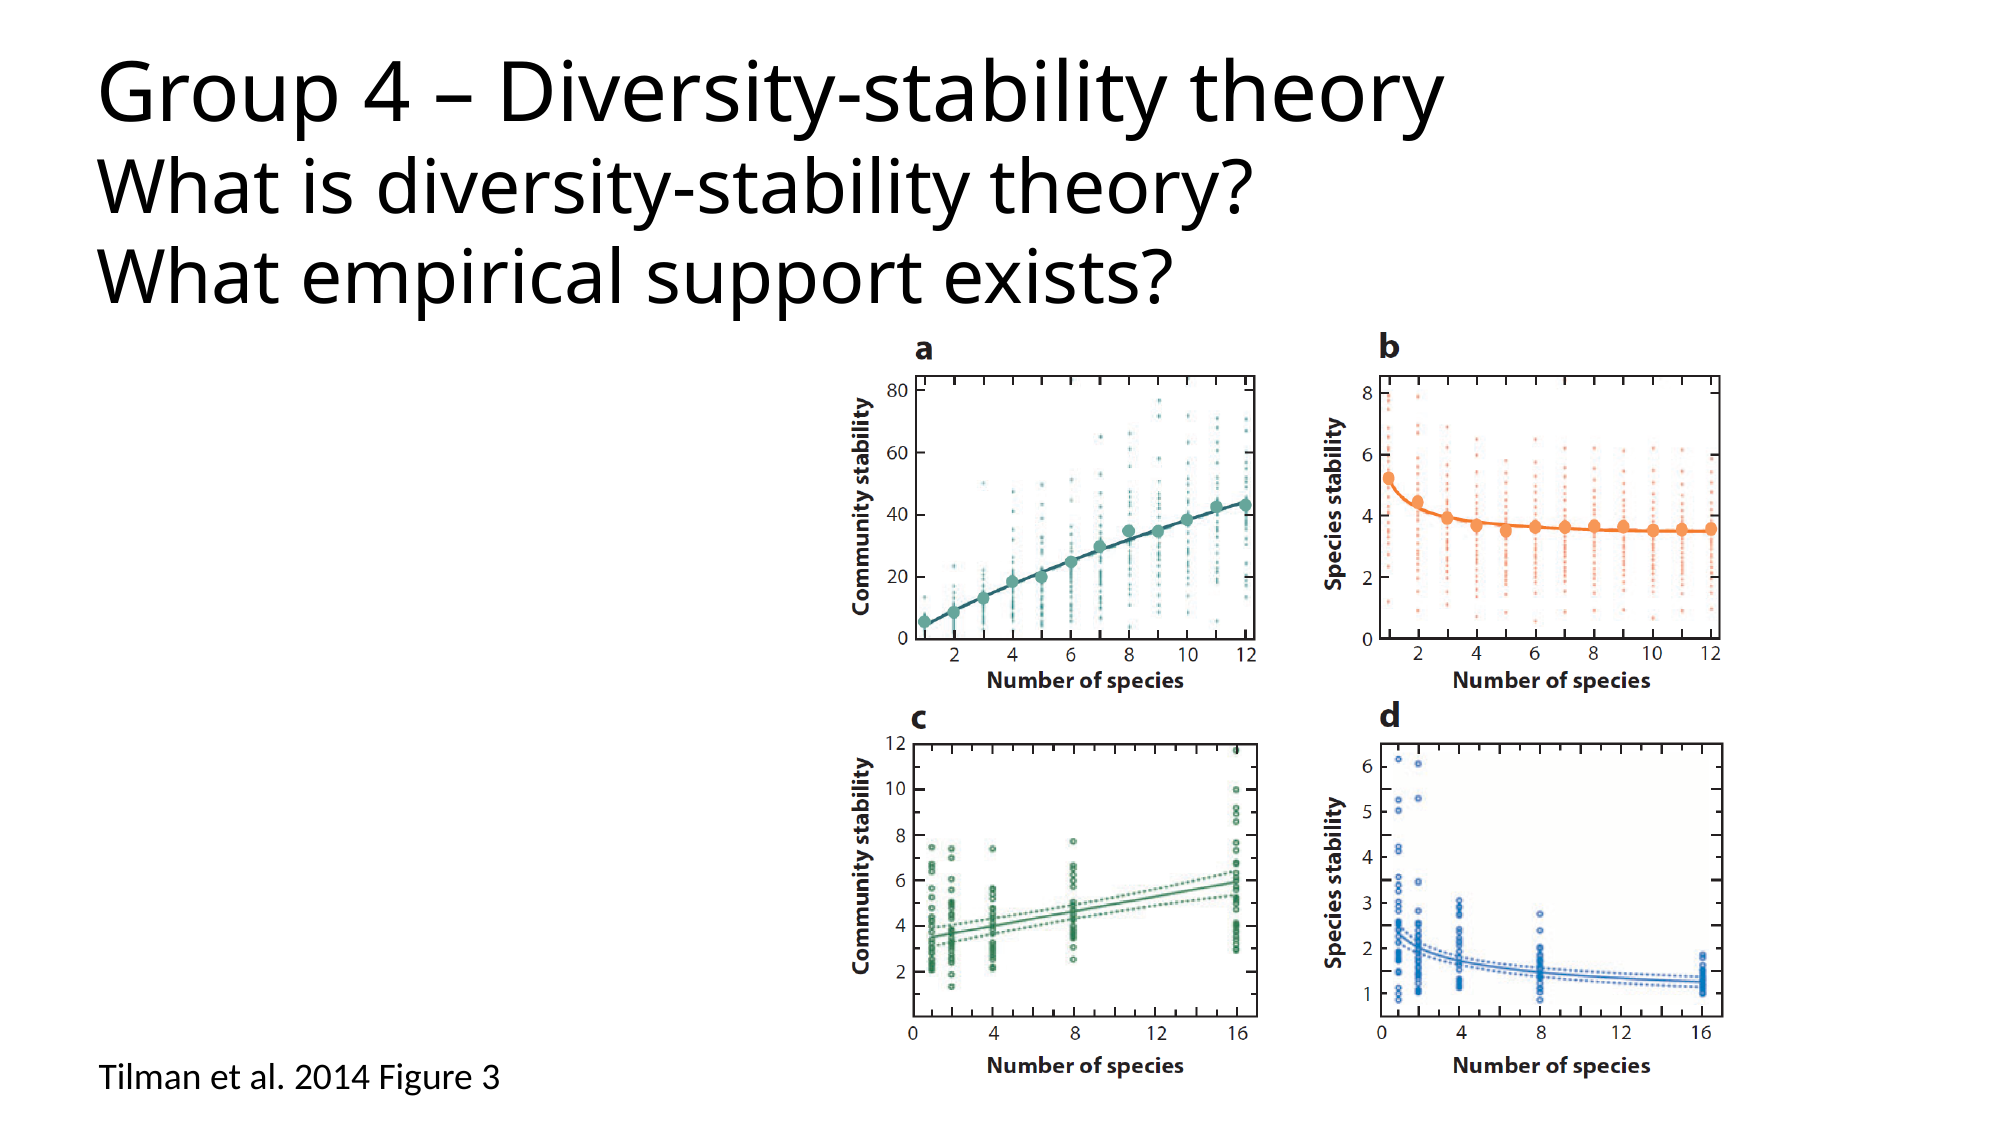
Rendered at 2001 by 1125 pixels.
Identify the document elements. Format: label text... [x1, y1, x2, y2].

text_box Tilman et al. 2014 Figure 3 [83, 1044, 516, 1105]
text_box Group 4 – Diversity-stability theory What is diversity-stability theory? What empirical support exists? [81, 30, 1688, 326]
picture [816, 328, 1768, 1086]
